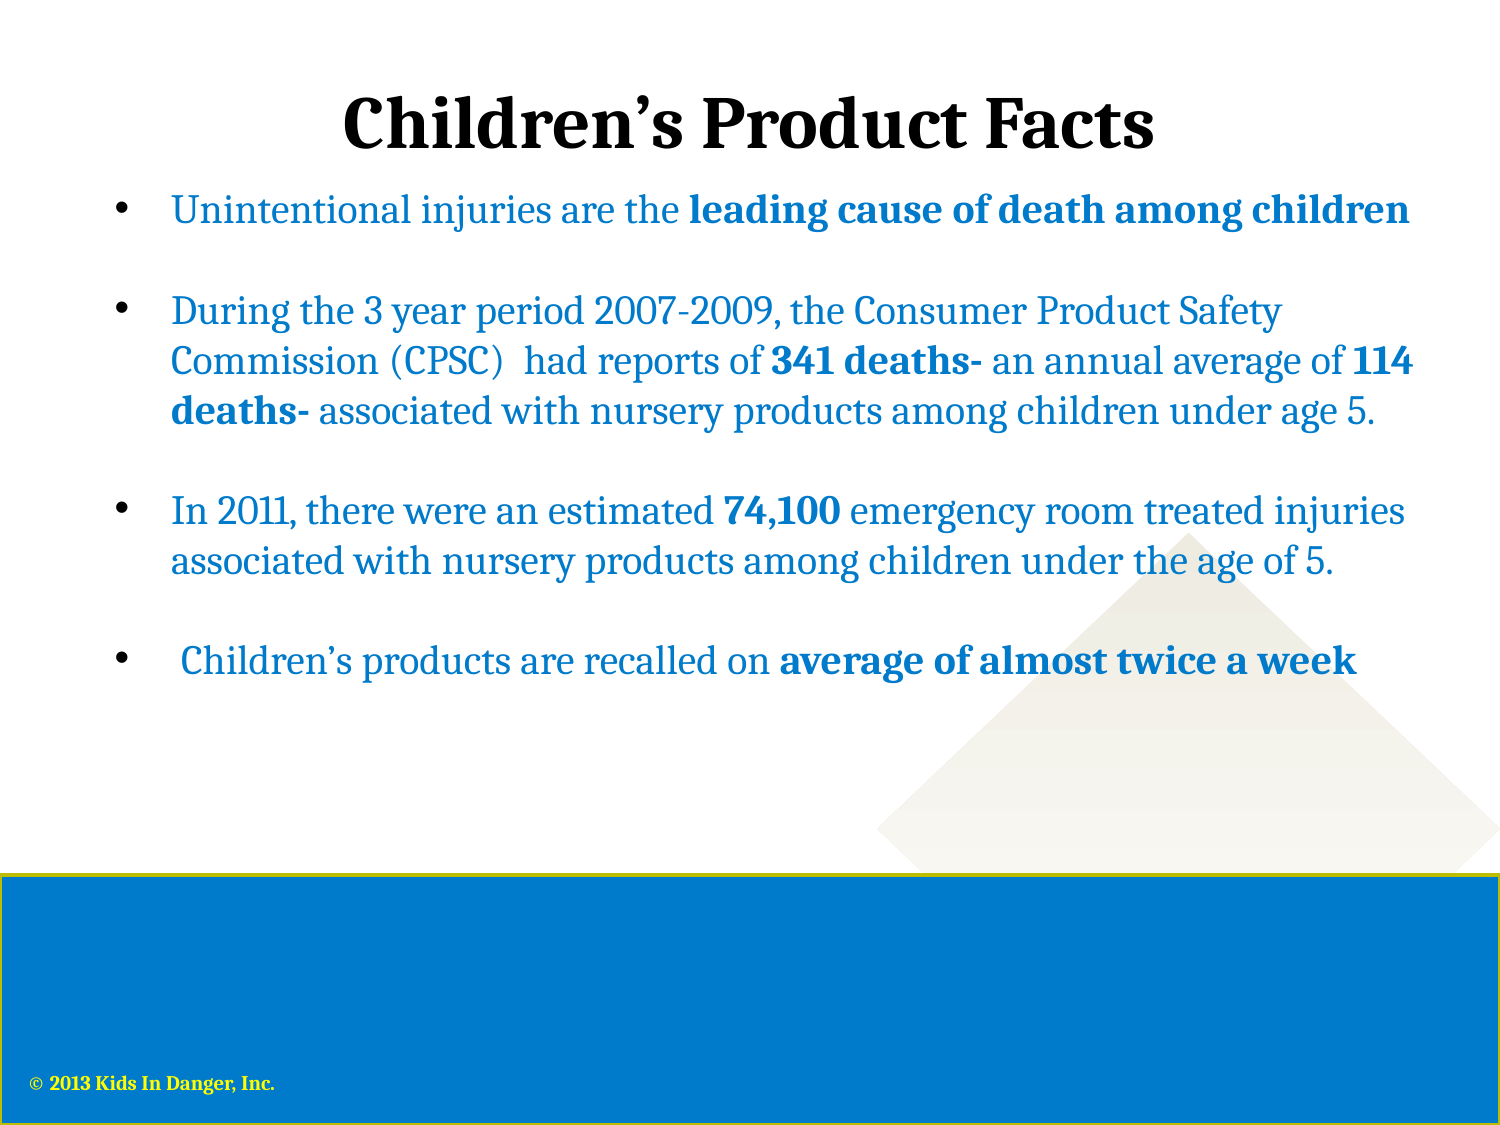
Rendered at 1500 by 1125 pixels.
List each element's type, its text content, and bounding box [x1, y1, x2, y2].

title Children’s Product Facts [74, 24, 1426, 213]
text_box Unintentional injuries are the leading cause of death among children During the 3 year period 2007-2009, the Consumer Product Safety Commission (CPSC) had reports of 341 deaths- an annual average of 114 deaths- associated with nursery products among children under age 5. In 2011, there were an estimated 74,100 emergency room treated injuries associated with nursery products among children under the age of 5. Children’s products are recalled on average of almost twice a week [99, 174, 1438, 740]
slide_number © 2013 Kids In Danger, Inc. [12, 1062, 363, 1103]
